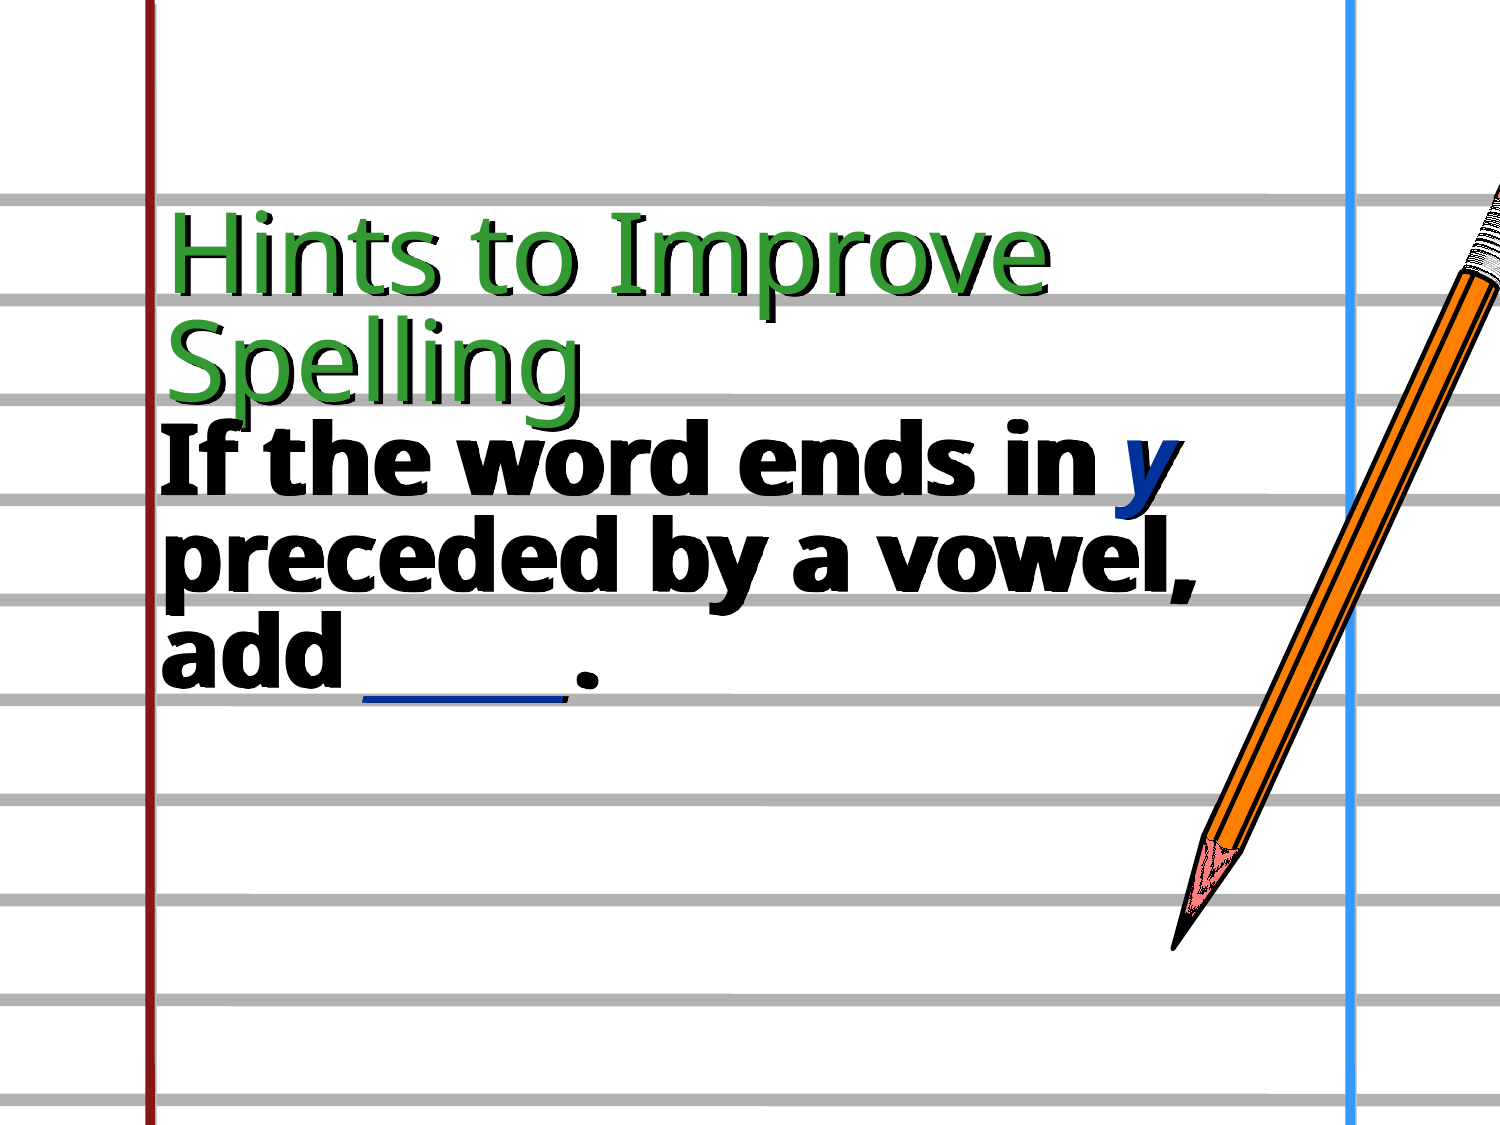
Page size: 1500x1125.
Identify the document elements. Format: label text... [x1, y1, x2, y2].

text_box Hints to Improve Spelling [150, 199, 1169, 410]
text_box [1174, 162, 1500, 957]
text_box If the word ends in y preceded by a vowel, add _____. [143, 411, 1169, 714]
